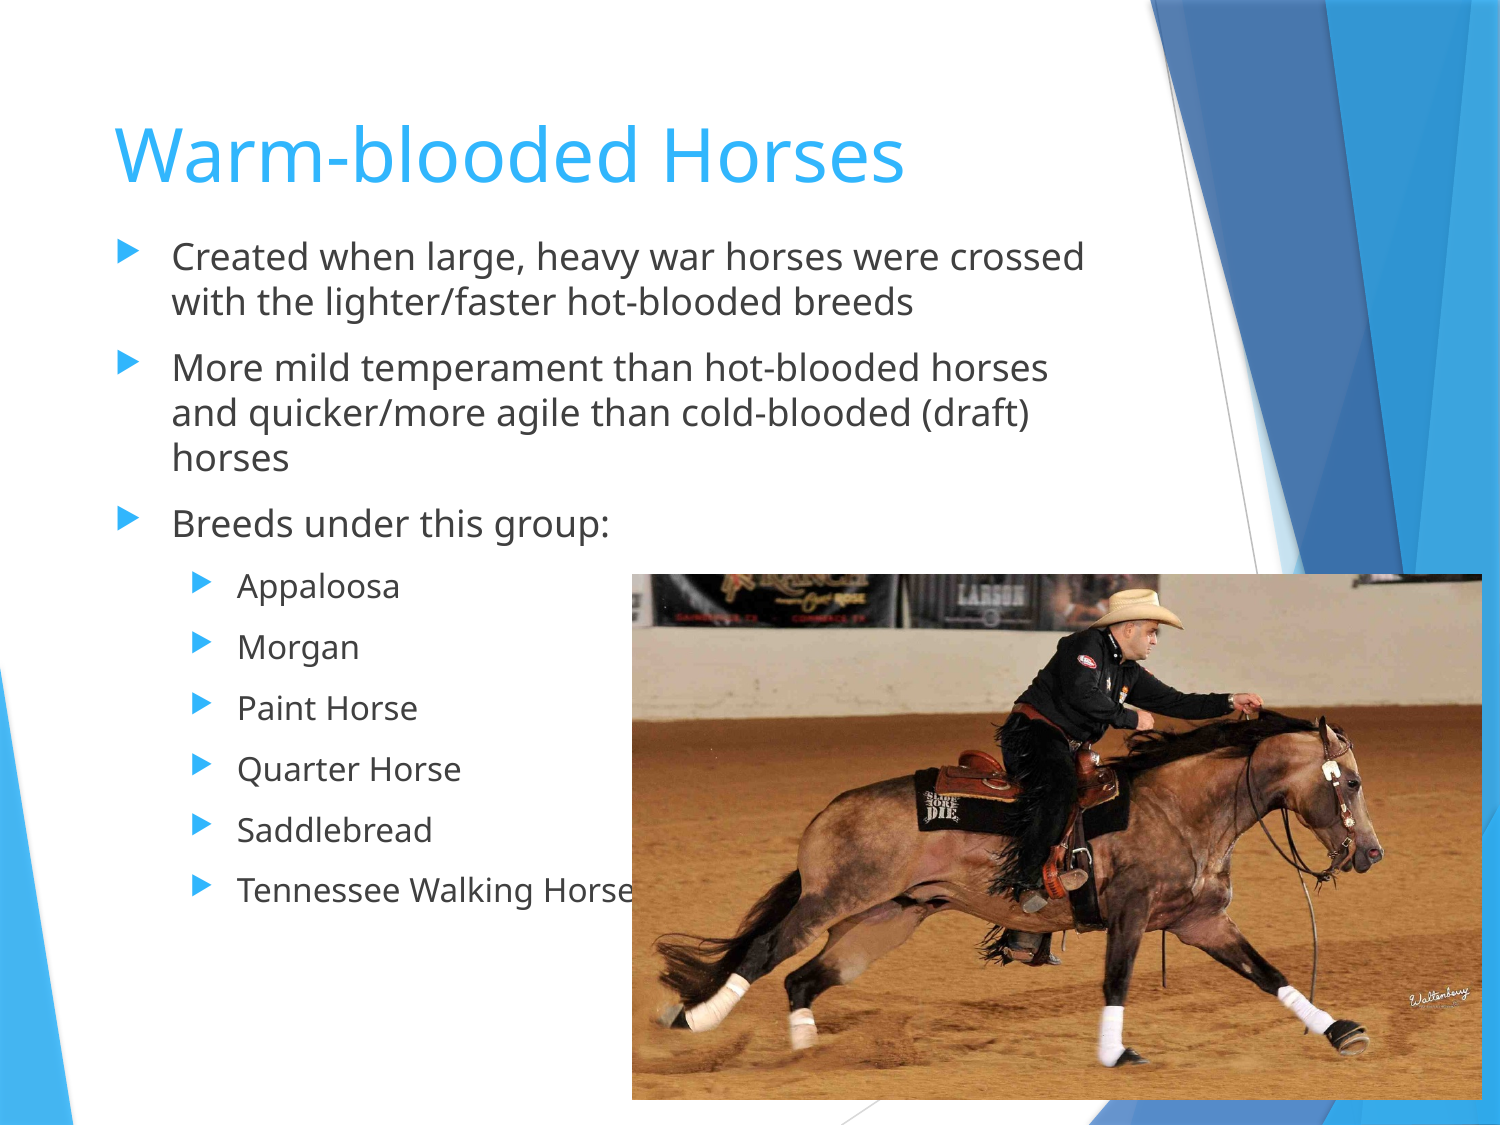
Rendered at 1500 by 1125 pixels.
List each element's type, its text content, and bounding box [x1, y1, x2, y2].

list Created when large, heavy war horses were crossed with the lighter/faster hot-blooded breeds More mild temperament than hot-blooded horses and quicker/more agile than cold-blooded (draft) horses Breeds under this group: Appaloosa Morgan Paint Horse Quarter Horse Saddlebread Tennessee Walking Horse [99, 225, 1142, 991]
picture [631, 574, 1482, 1101]
title Warm-blooded Horses [99, 99, 1142, 213]
